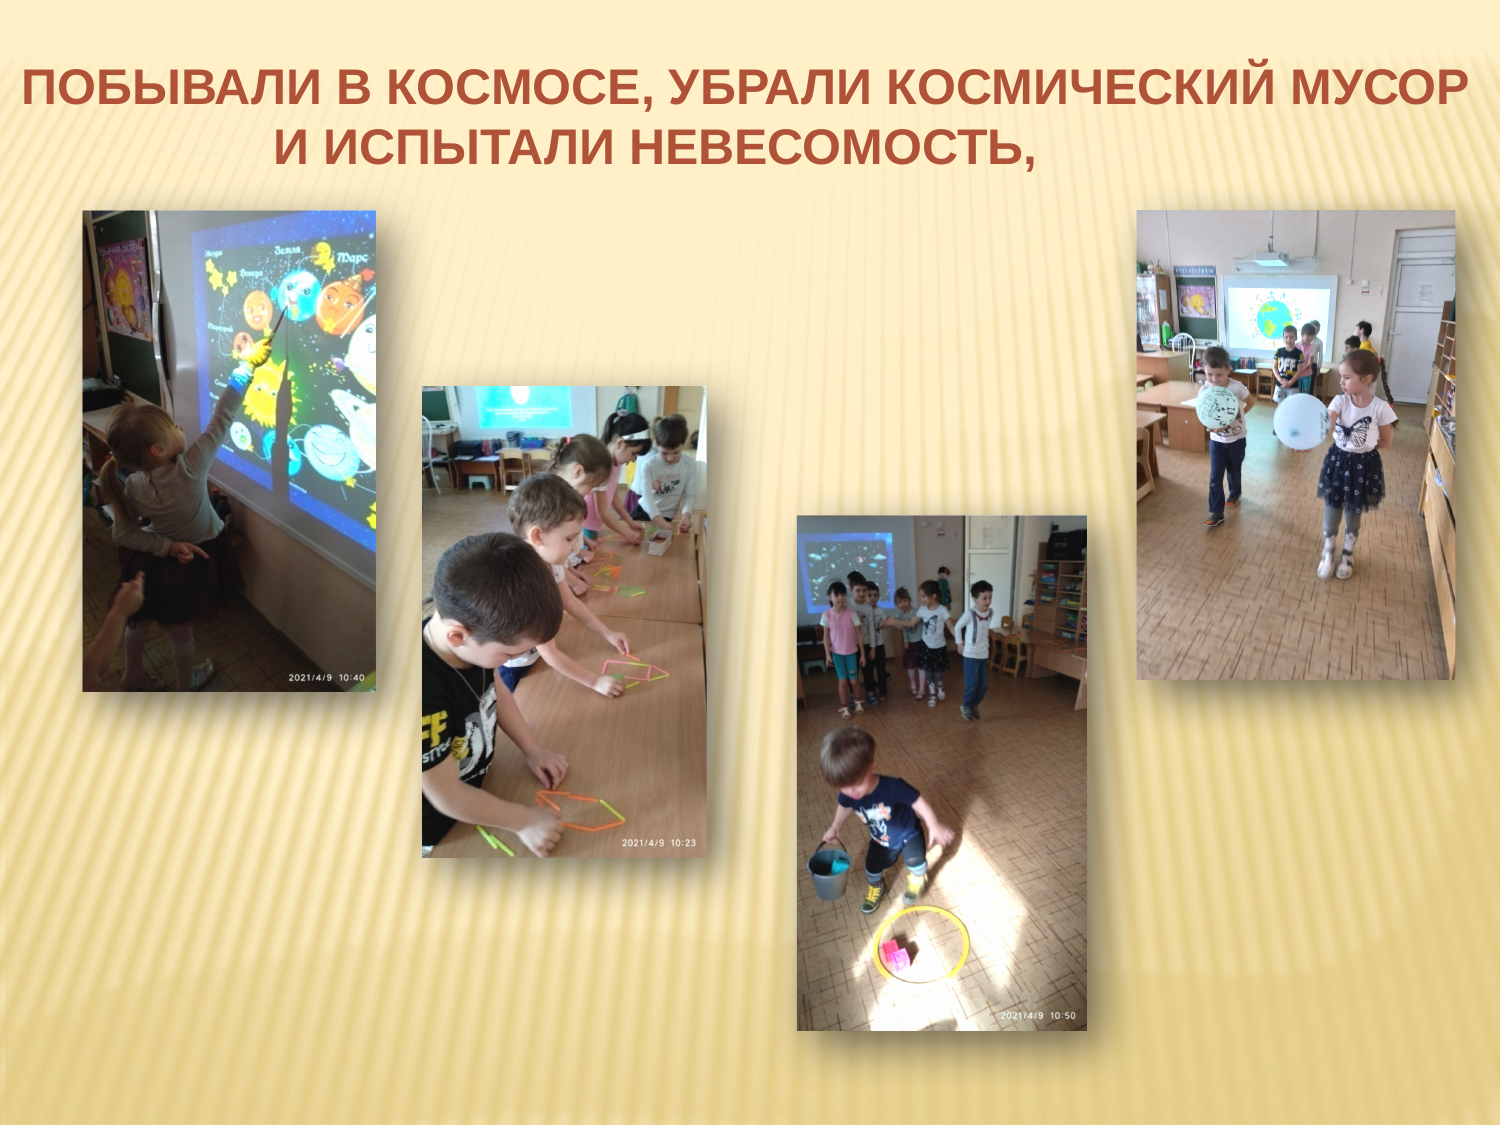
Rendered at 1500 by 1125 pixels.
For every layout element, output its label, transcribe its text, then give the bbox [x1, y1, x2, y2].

picture [0, 303, 1200, 919]
text_box ПОБЫВАЛИ В КОСМОСЕ, УБРАЛИ КОСМИЧЕСКИЙ МУСОР И ИСПЫТАЛИ НЕВЕСОМОСТЬ, [6, 46, 1500, 182]
picture [1136, 210, 1456, 680]
